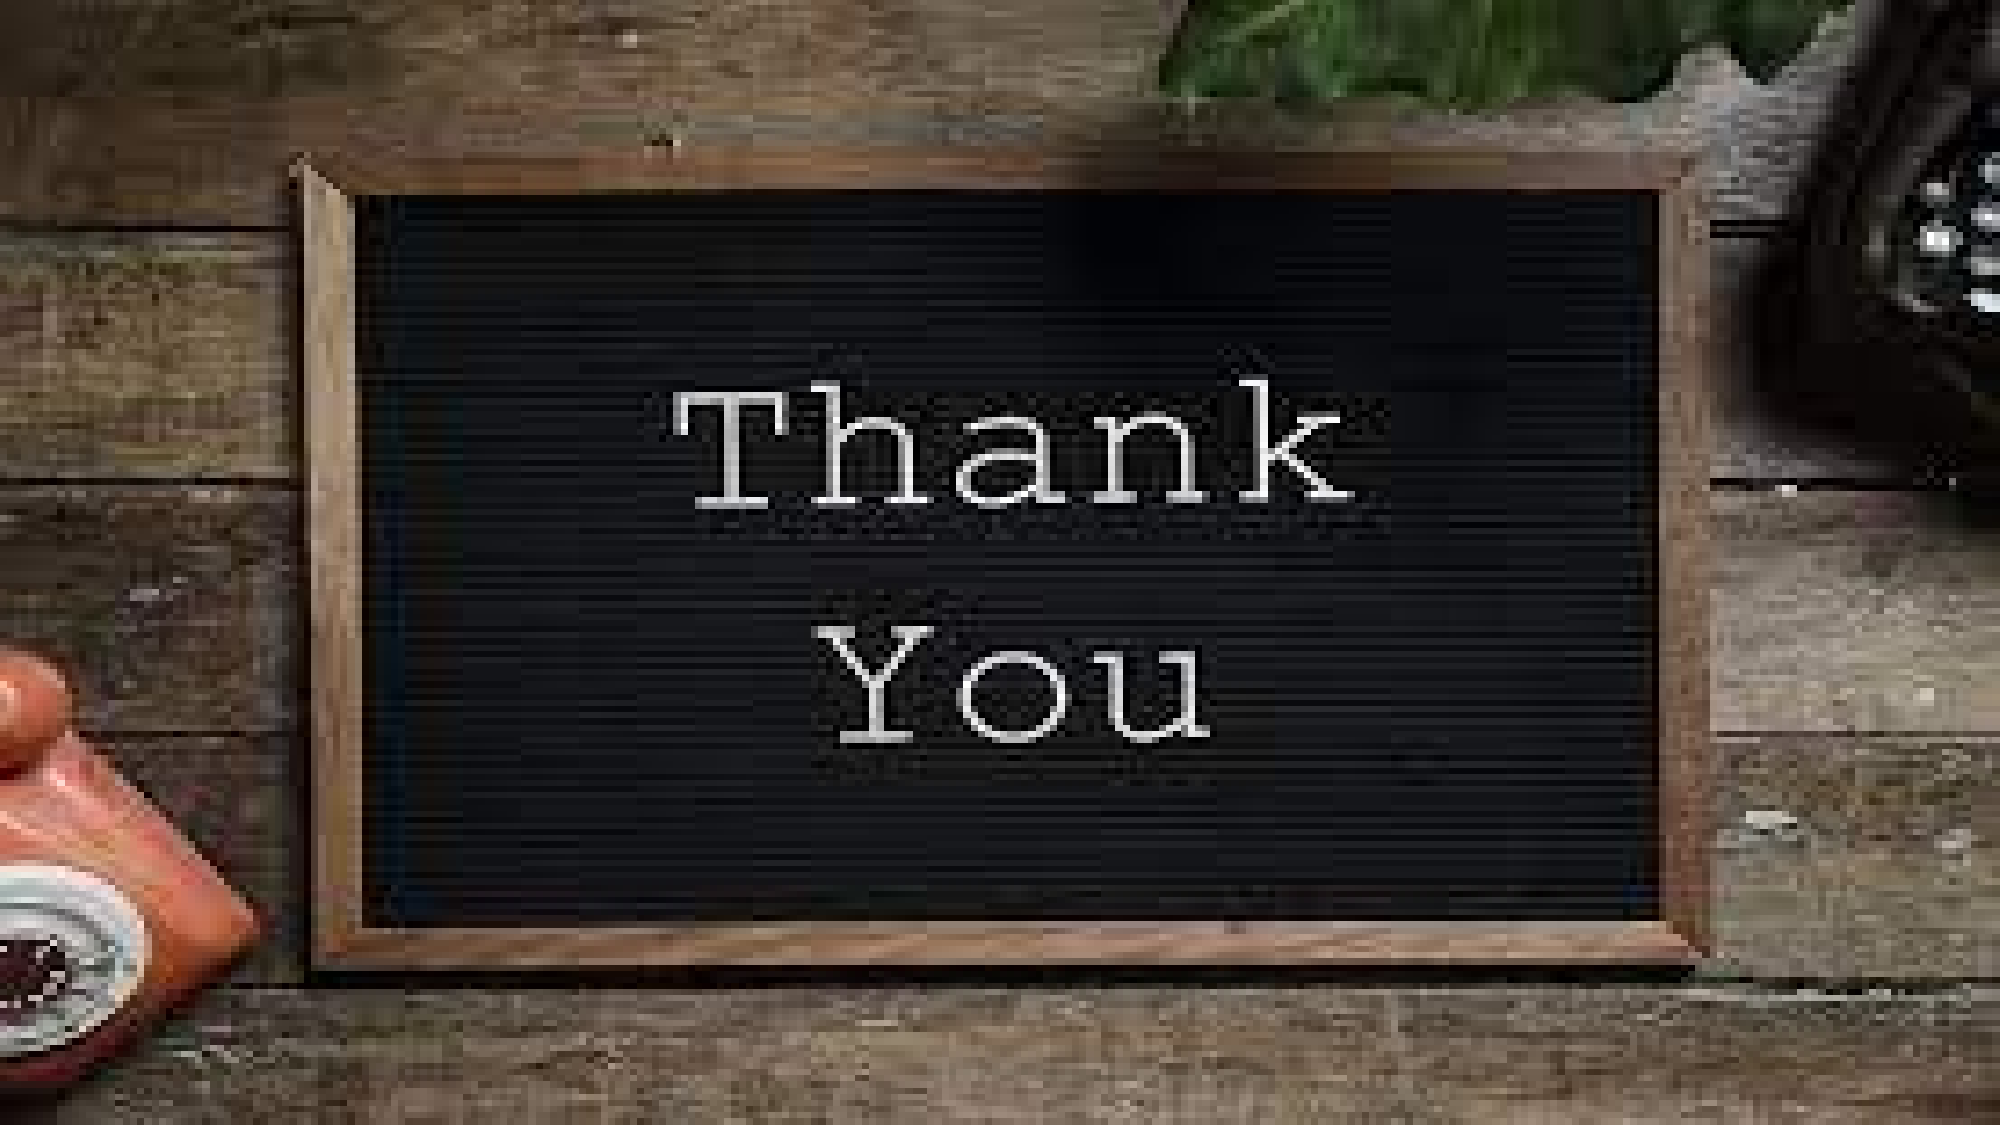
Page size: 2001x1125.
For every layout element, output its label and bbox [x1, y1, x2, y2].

list [0, 0, 2000, 1125]
